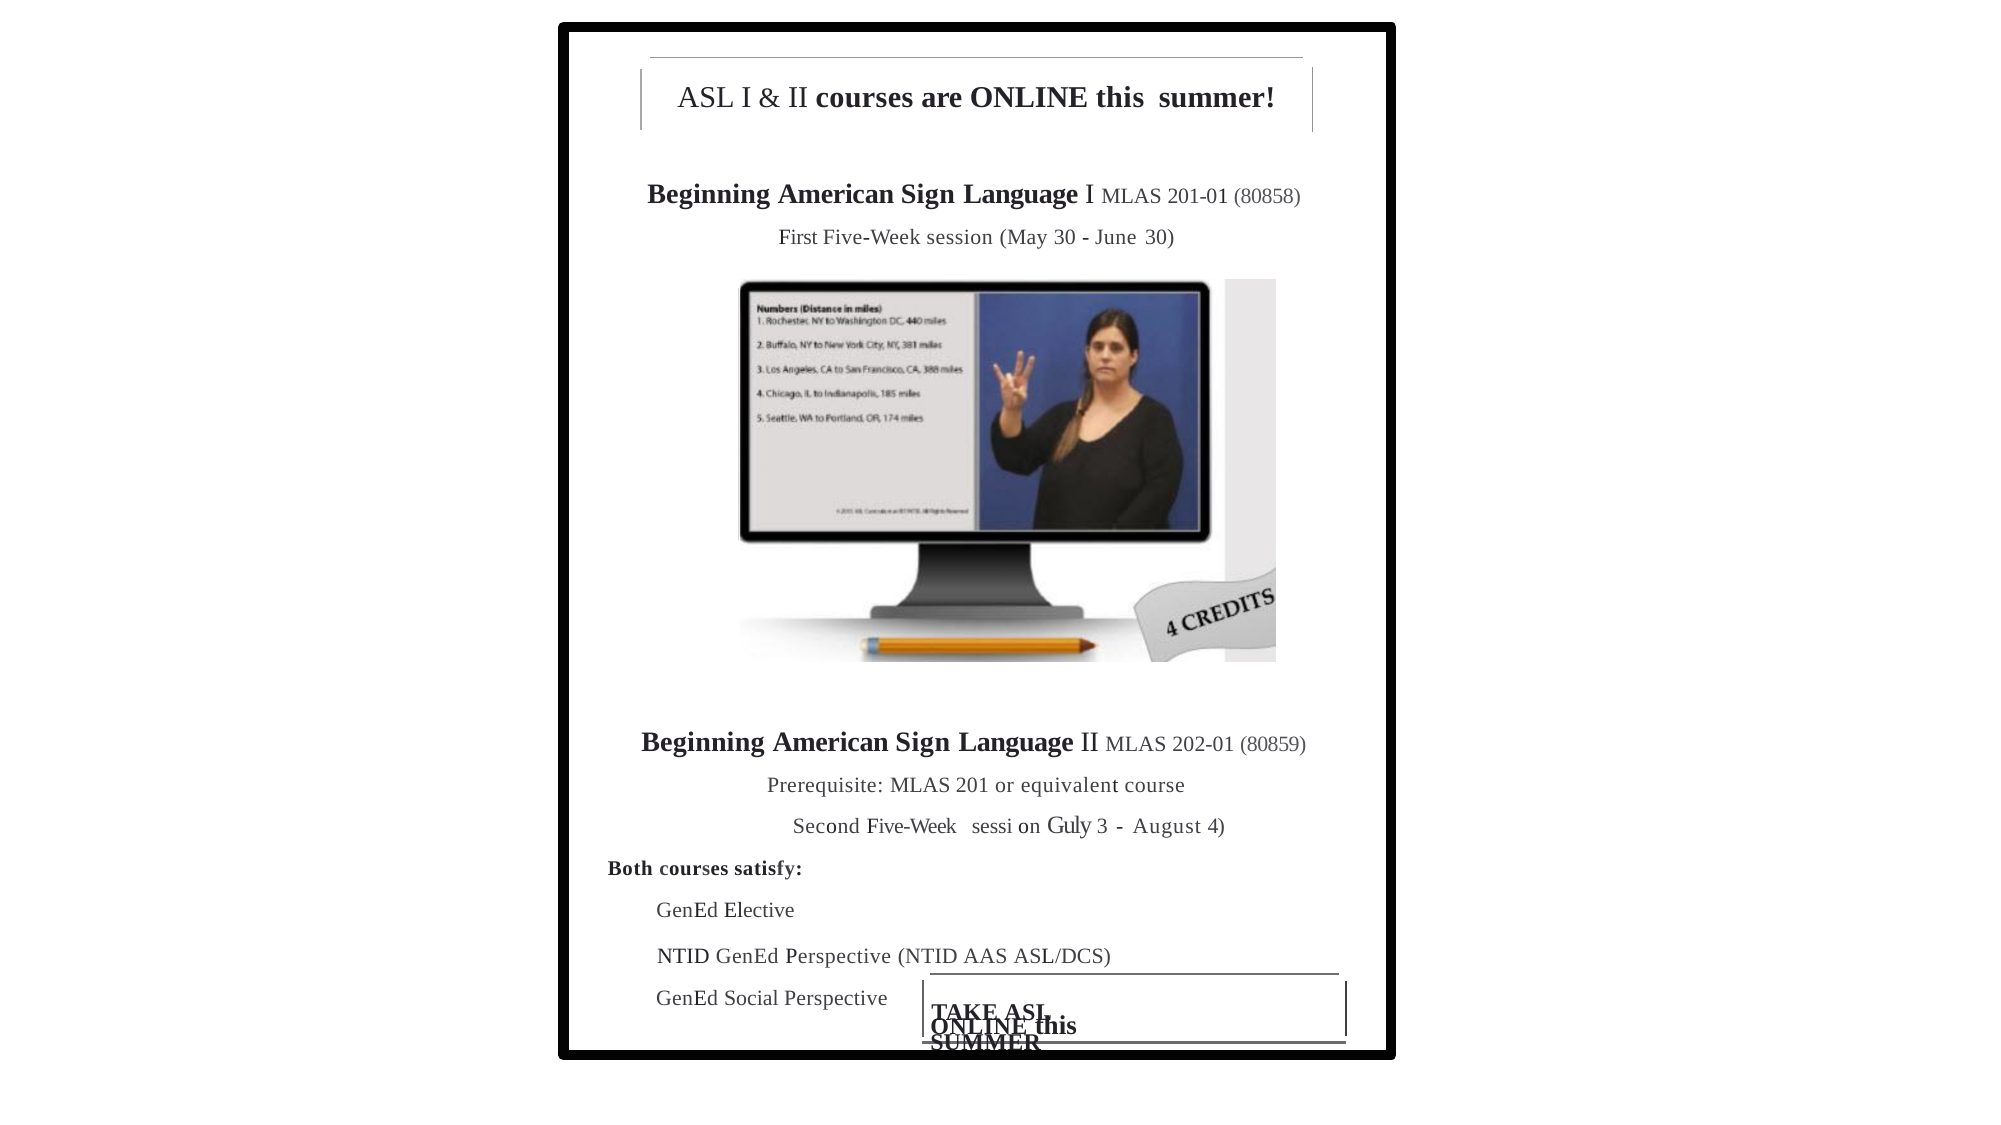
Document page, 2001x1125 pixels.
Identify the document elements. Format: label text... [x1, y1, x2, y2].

text_box ASL I & II courses are ONLINE this summer! Beginning American Sign Language I MLAS 201-01 (80858) First Five-Week session (May 30 - June 30) Beginning American Sign Language II MLAS 202-01 (80859) Prerequisite: MLAS 201 or equivalent course Second Five-Week sessi on Guly 3 - August 4) Both courses satisfy: GenEd Elective NTID GenEd Perspective (NTID AAS ASL/DCS) GenEd Social Perspective TAKE ASL ONLINE this SUMMER [563, 26, 1392, 1056]
